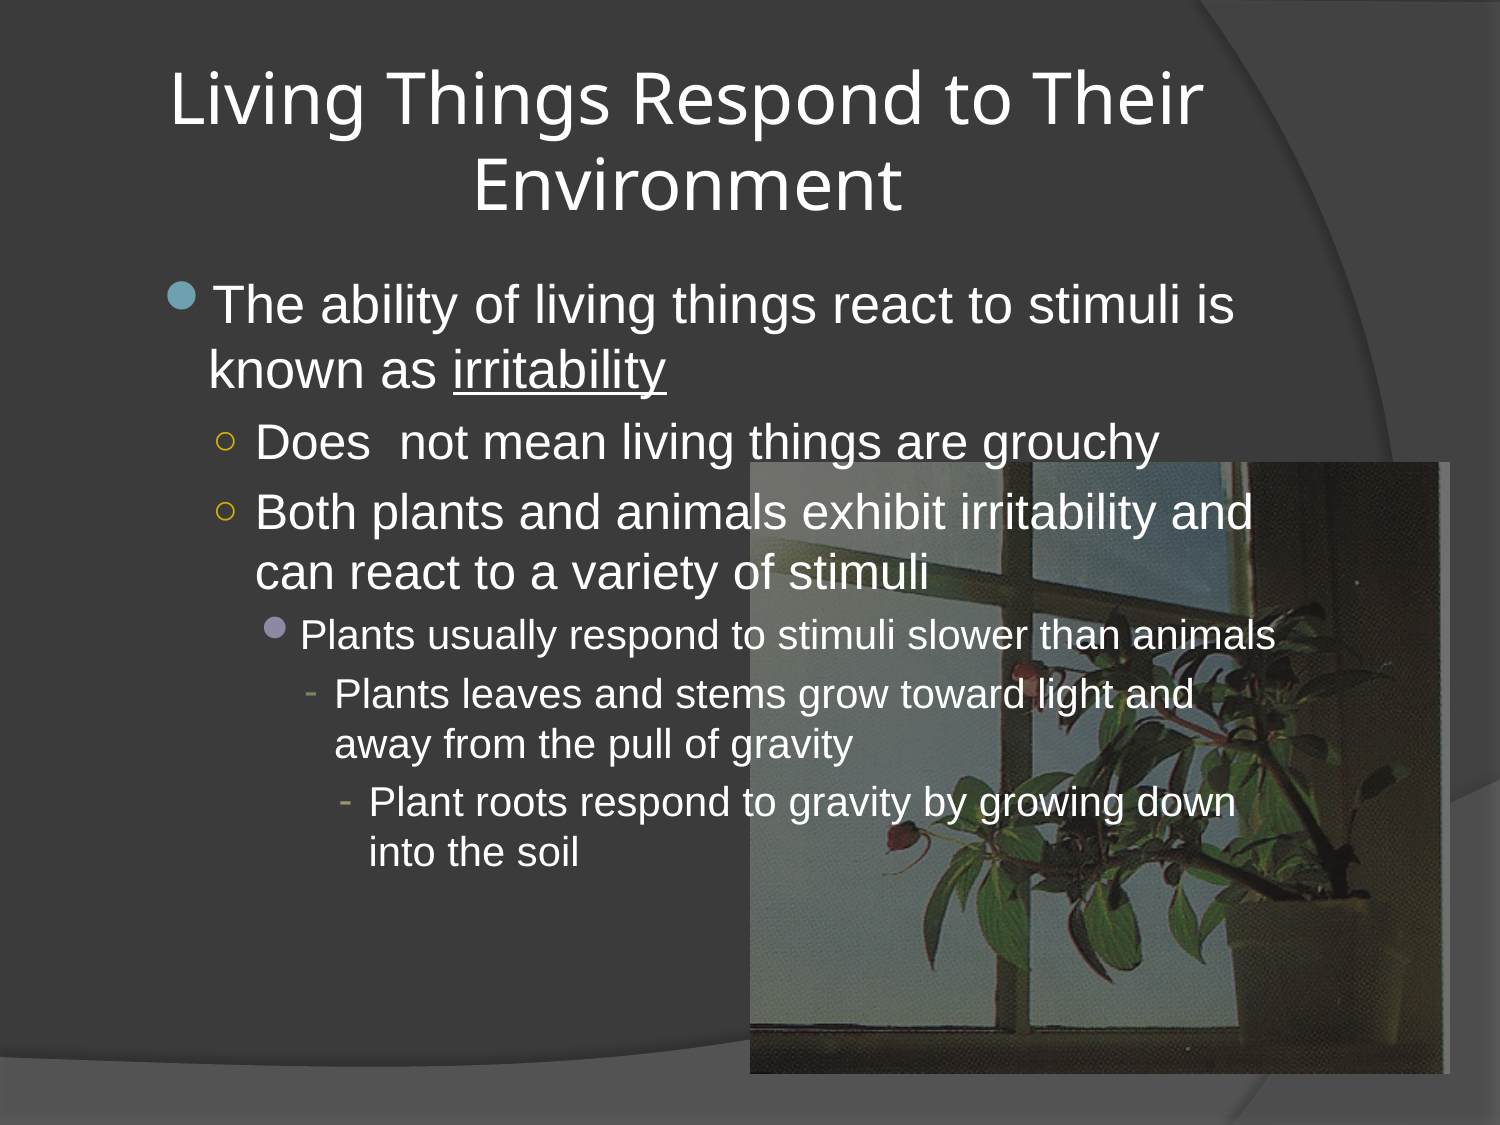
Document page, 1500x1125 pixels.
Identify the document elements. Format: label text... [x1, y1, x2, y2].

list The ability of living things react to stimuli is known as irritability Does not mean living things are grouchy Both plants and animals exhibit irritability and can react to a variety of stimuli Plants usually respond to stimuli slower than animals Plants leaves and stems grow toward light and away from the pull of gravity Plant roots respond to gravity by growing down into the soil [75, 262, 1300, 1005]
picture [749, 462, 1451, 1074]
title Living Things Respond to Their Environment [75, 45, 1300, 233]
